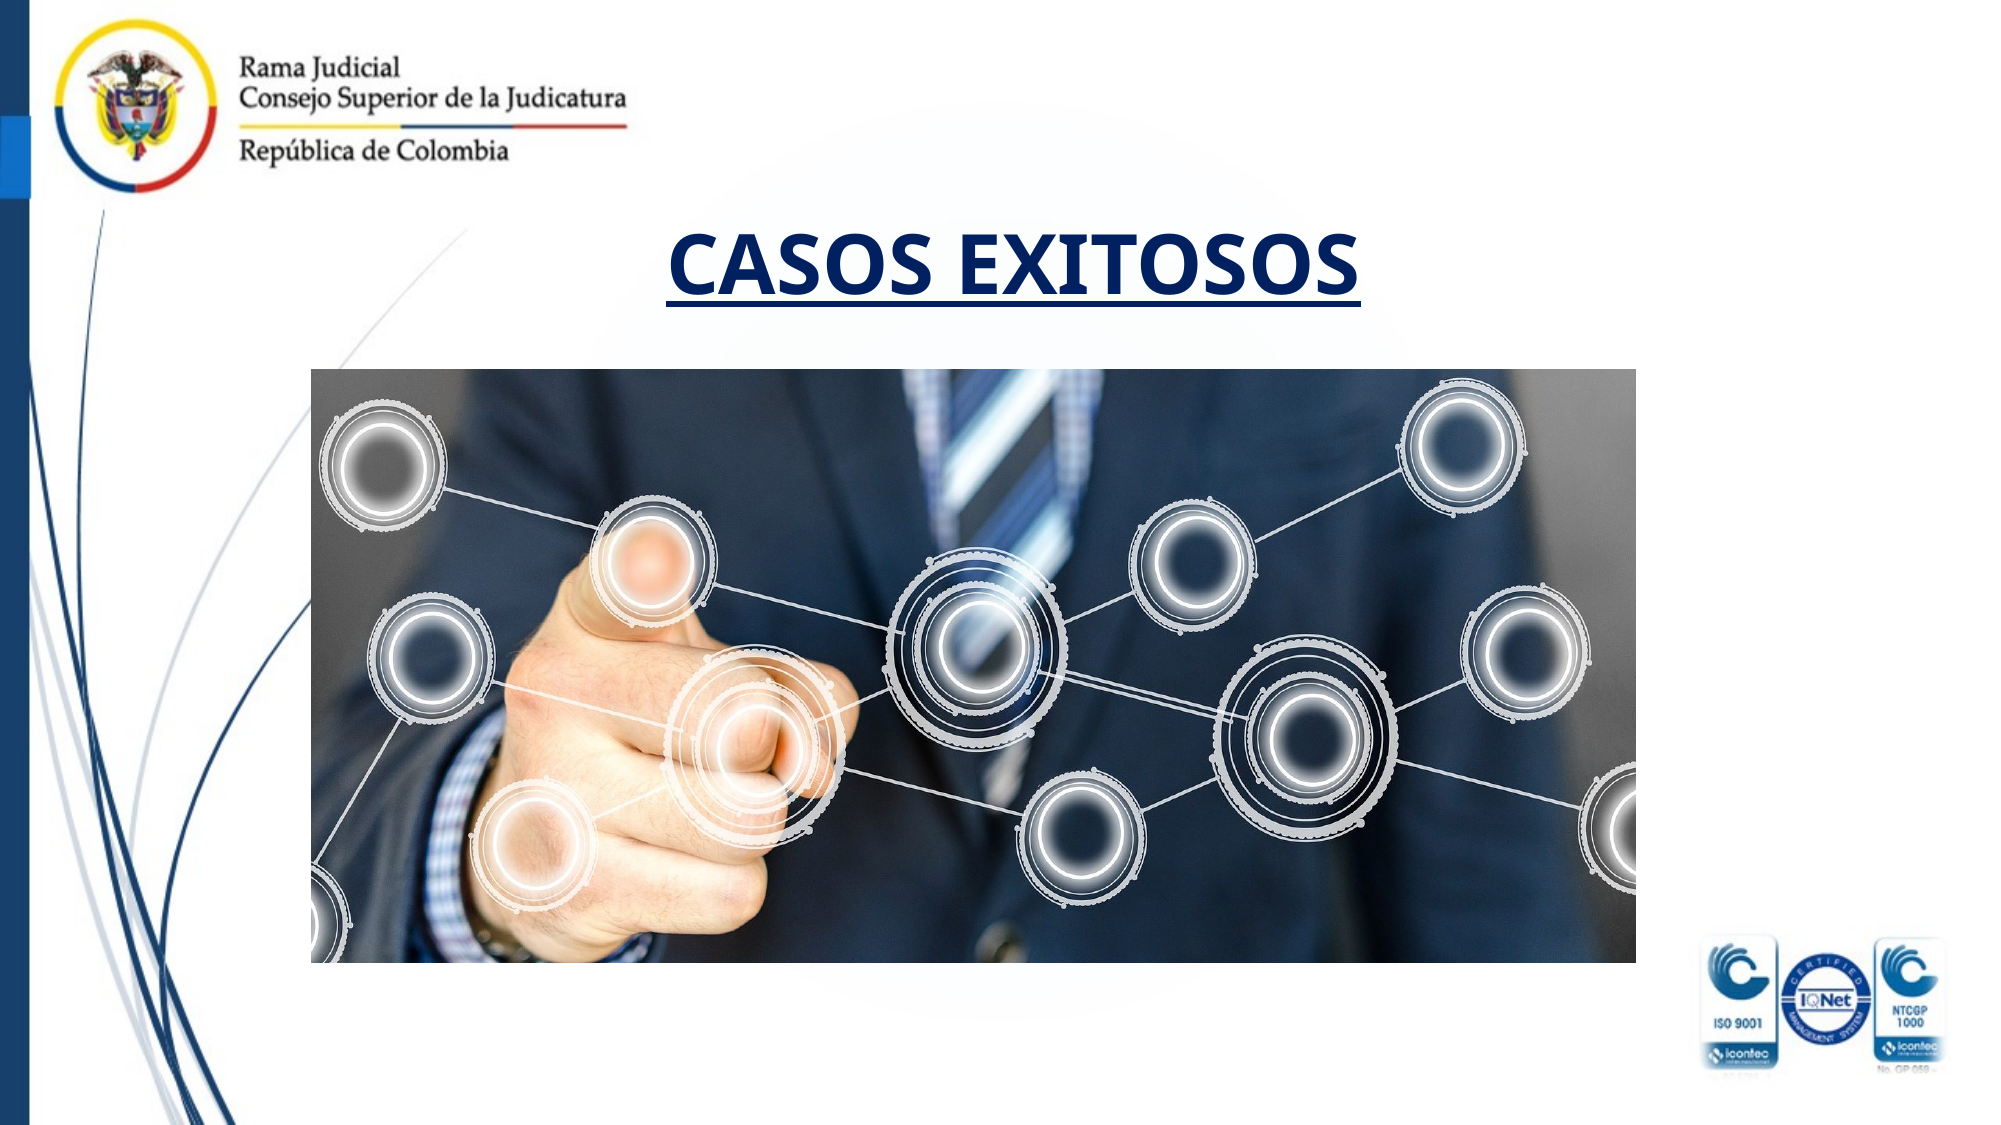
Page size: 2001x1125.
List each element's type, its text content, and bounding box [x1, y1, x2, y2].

picture [0, 0, 2001, 1125]
text_box CASOS EXITOSOS [579, 203, 1448, 319]
